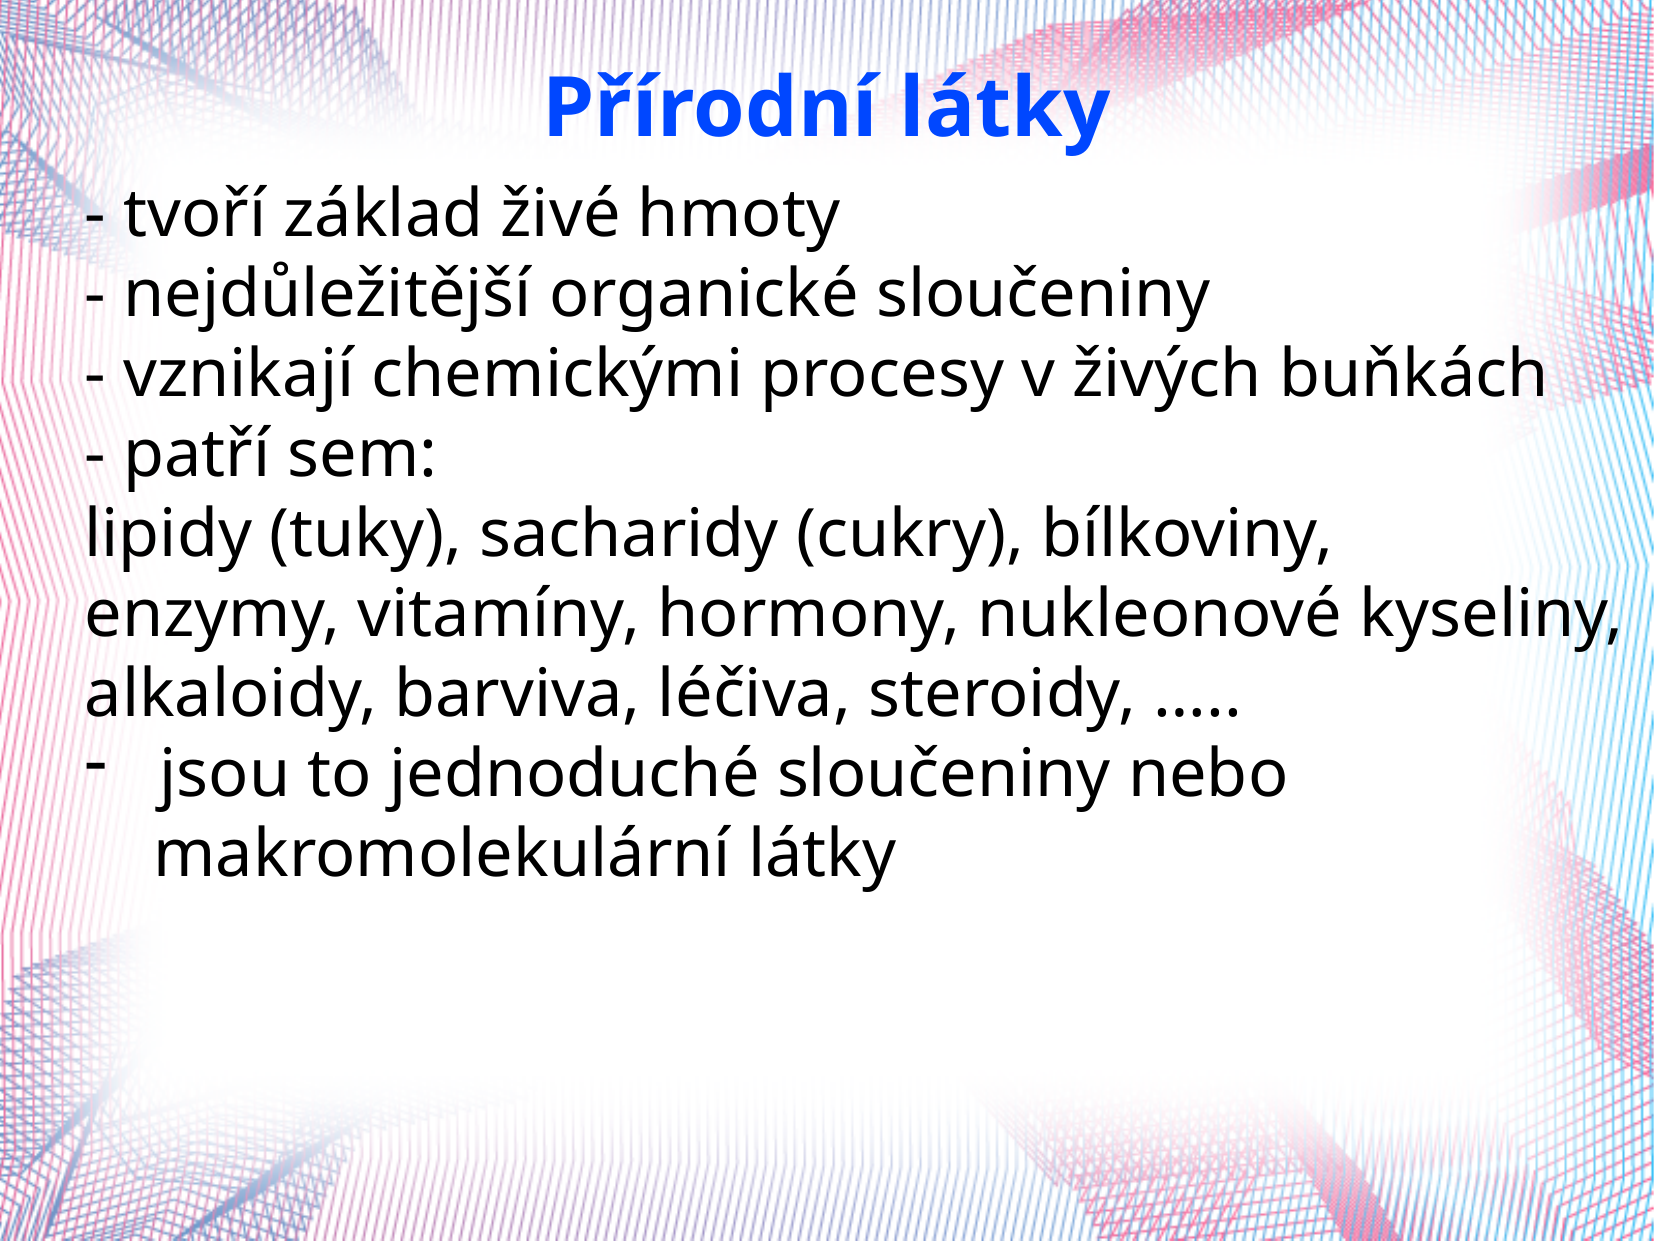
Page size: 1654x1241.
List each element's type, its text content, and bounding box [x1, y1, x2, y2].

text_box - tvoří základ živé hmoty - nejdůležitější organické sloučeniny - vznikají chemickými procesy v živých buňkách - patří sem: lipidy (tuky), sacharidy (cukry), bílkoviny, enzymy, vitamíny, hormony, nukleonové kyseliny, alkaloidy, barviva, léčiva, steroidy, ….. jsou to jednoduché sloučeniny nebo makromolekulární látky [69, 162, 1654, 897]
picture [0, 0, 1654, 1241]
text_box Přírodní látky [527, 45, 1126, 161]
